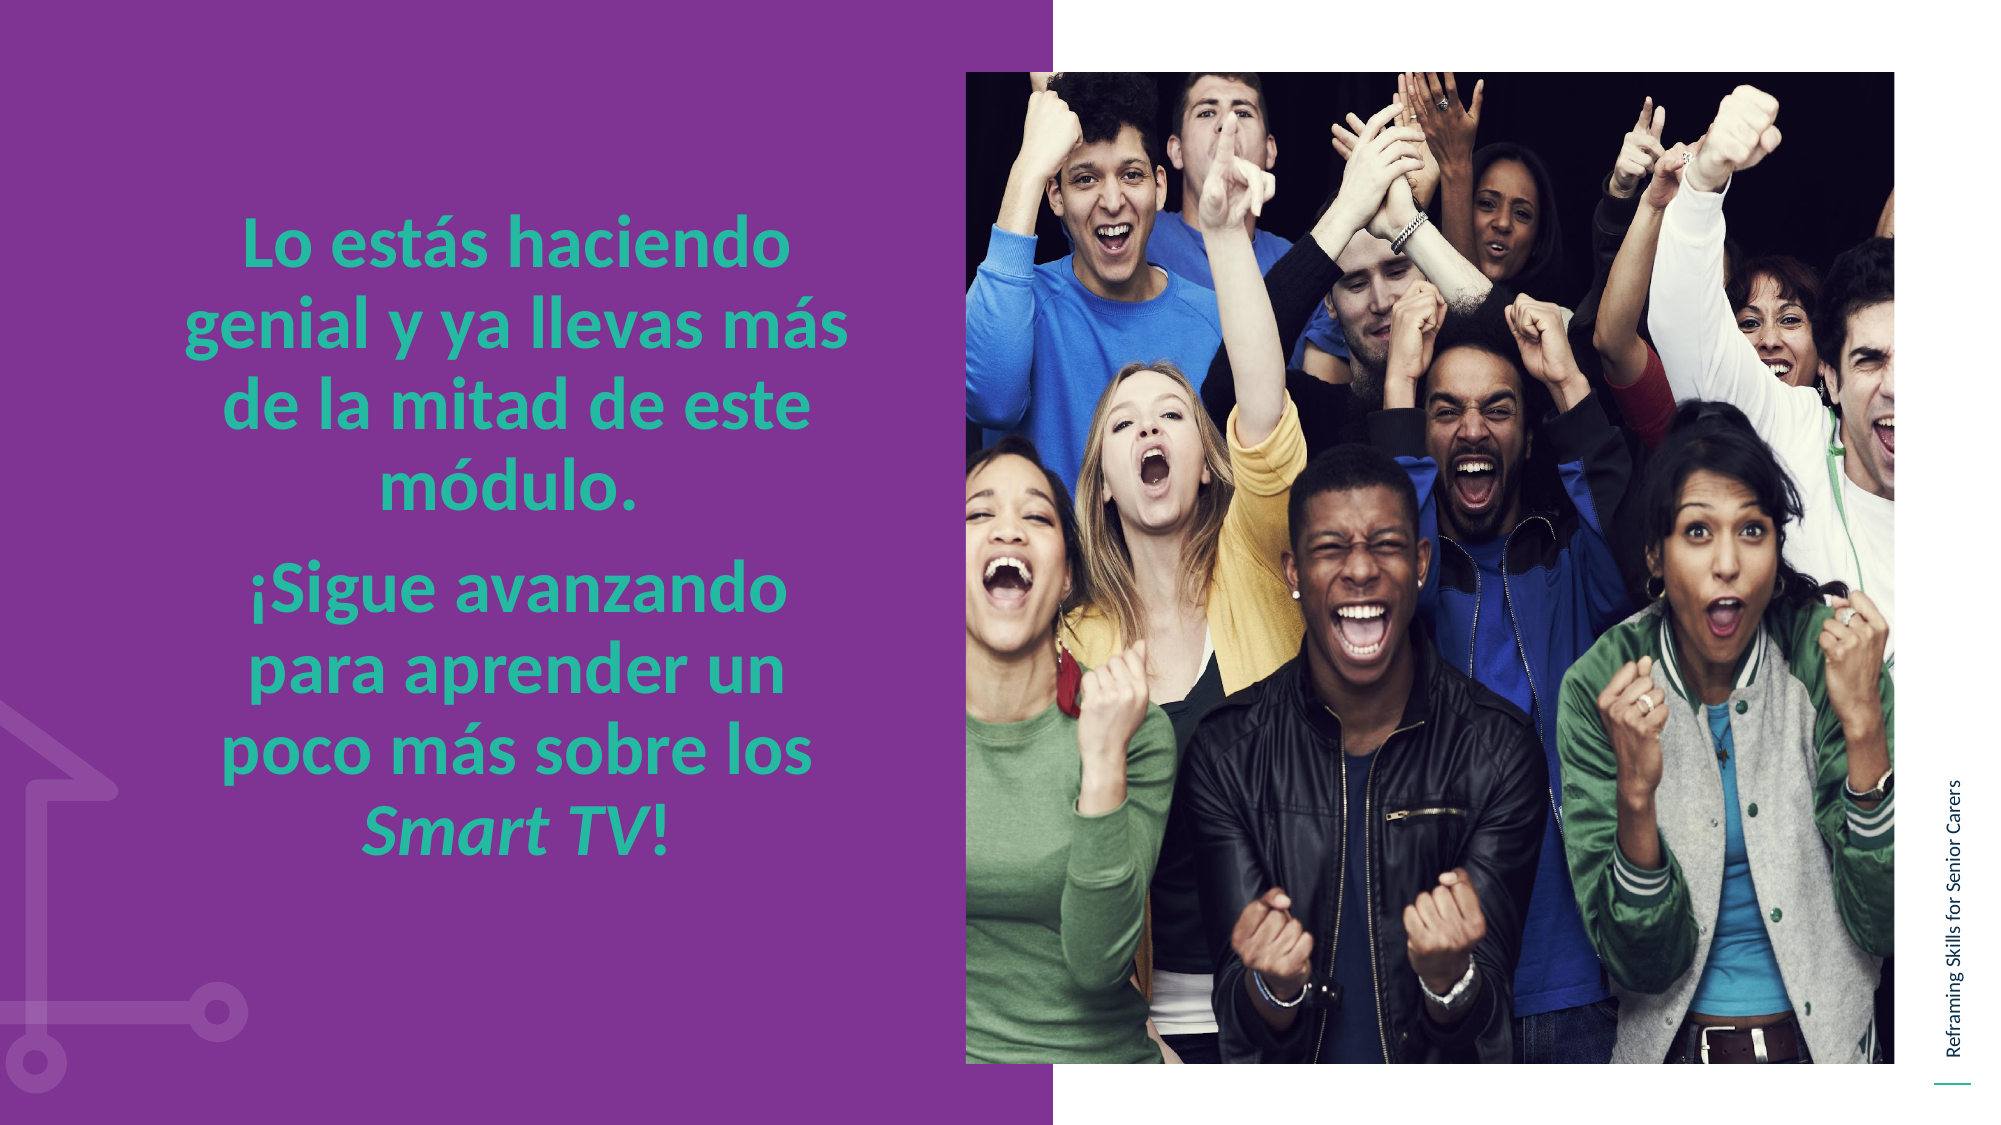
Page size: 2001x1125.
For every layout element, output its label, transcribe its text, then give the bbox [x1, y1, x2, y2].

picture [965, 71, 1895, 1065]
list Lo estás haciendo genial y ya llevas más de la mitad de este módulo. ¡Sigue avanzando para aprender un poco más sobre los Smart TV! [89, 195, 871, 359]
